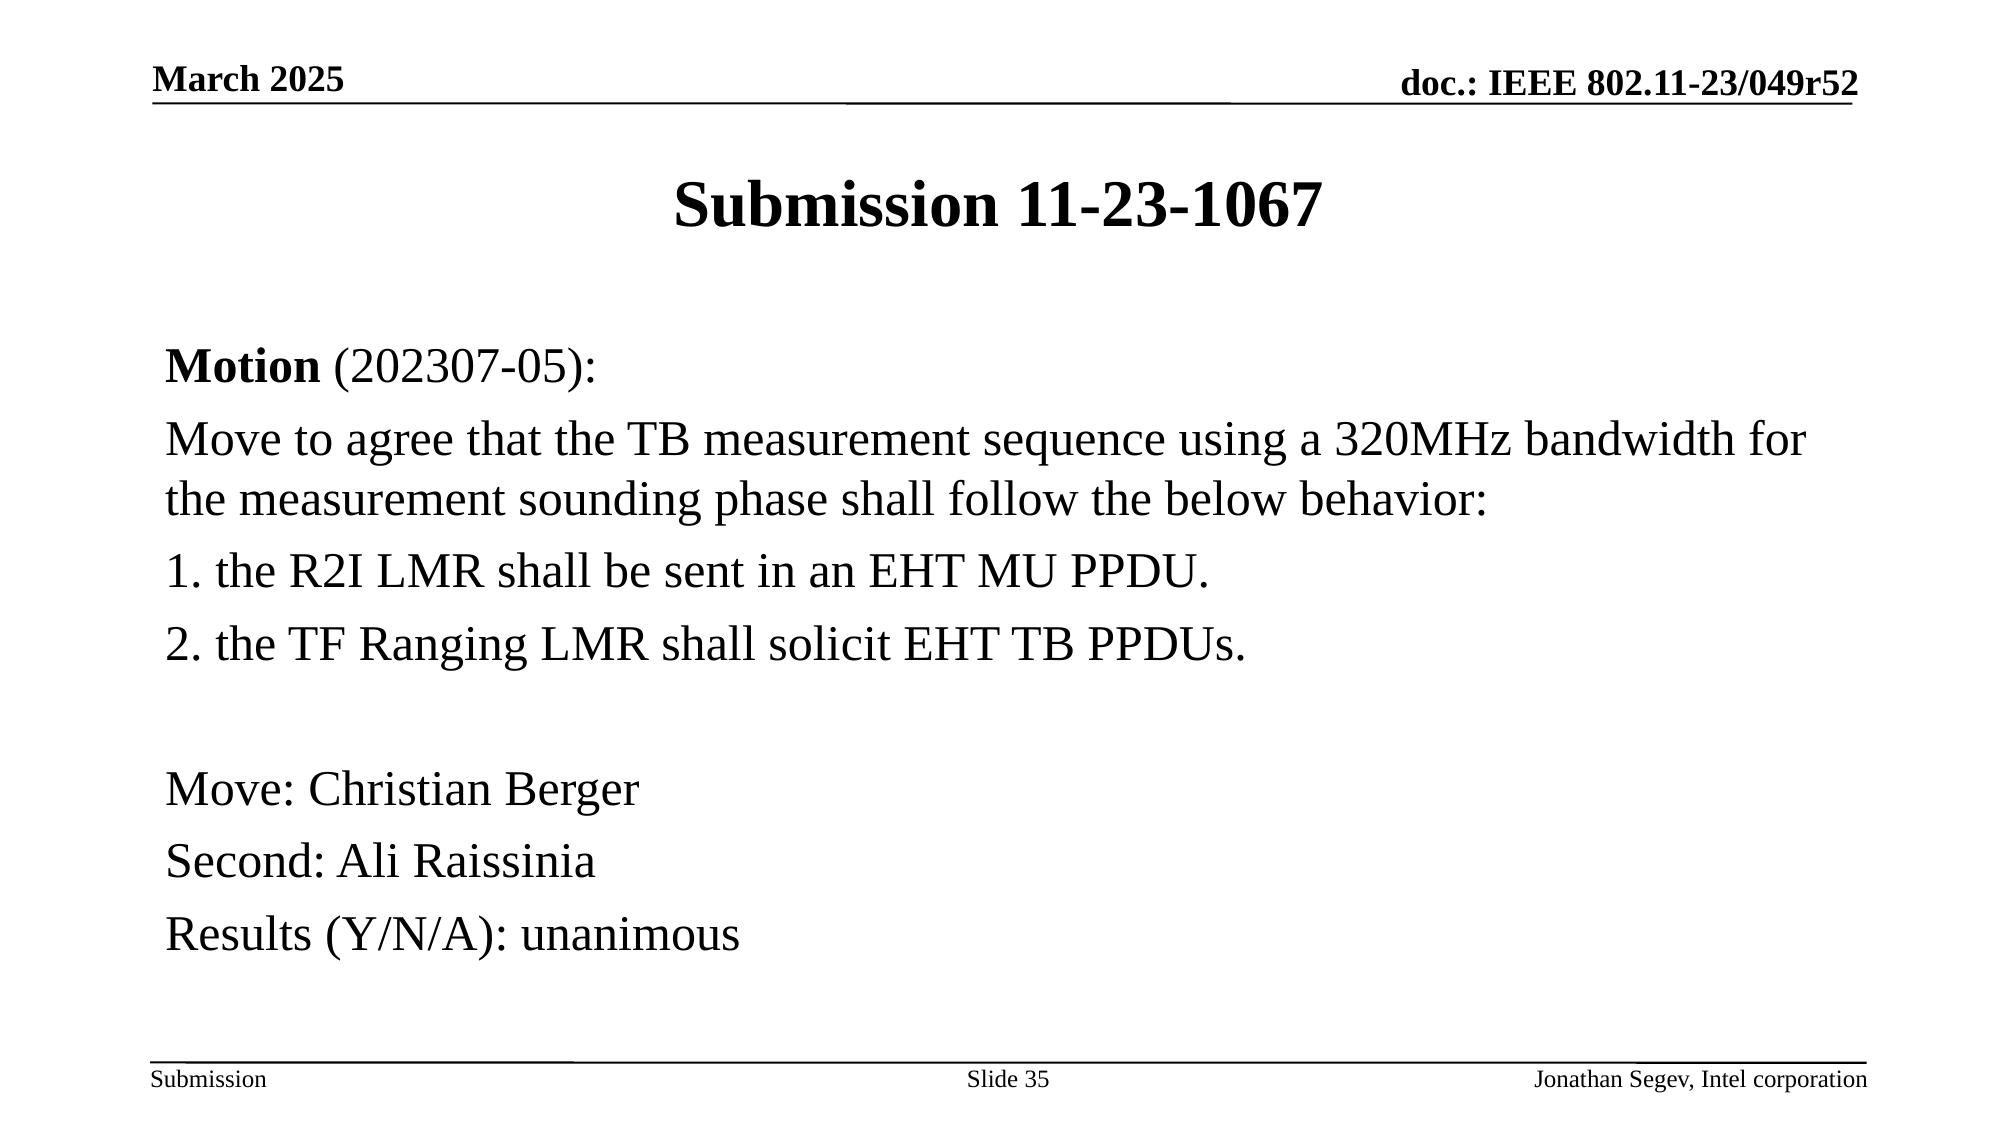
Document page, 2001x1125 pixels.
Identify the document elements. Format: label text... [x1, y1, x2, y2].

title Submission 11-23-1067 [149, 112, 1850, 288]
list Motion (202307-05): Move to agree that the TB measurement sequence using a 320MHz bandwidth for the measurement sounding phase shall follow the below behavior: 1. the R2I LMR shall be sent in an EHT MU PPDU. 2. the TF Ranging LMR shall solicit EHT TB PPDUs. Move: Christian Berger Second: Ali Raissinia Results (Y/N/A): unanimous [149, 324, 1850, 1000]
slide_number Slide 35 [950, 1061, 1067, 1123]
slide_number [152, 54, 563, 100]
footer Jonathan Segev, Intel corporation [1171, 1061, 1869, 1093]
